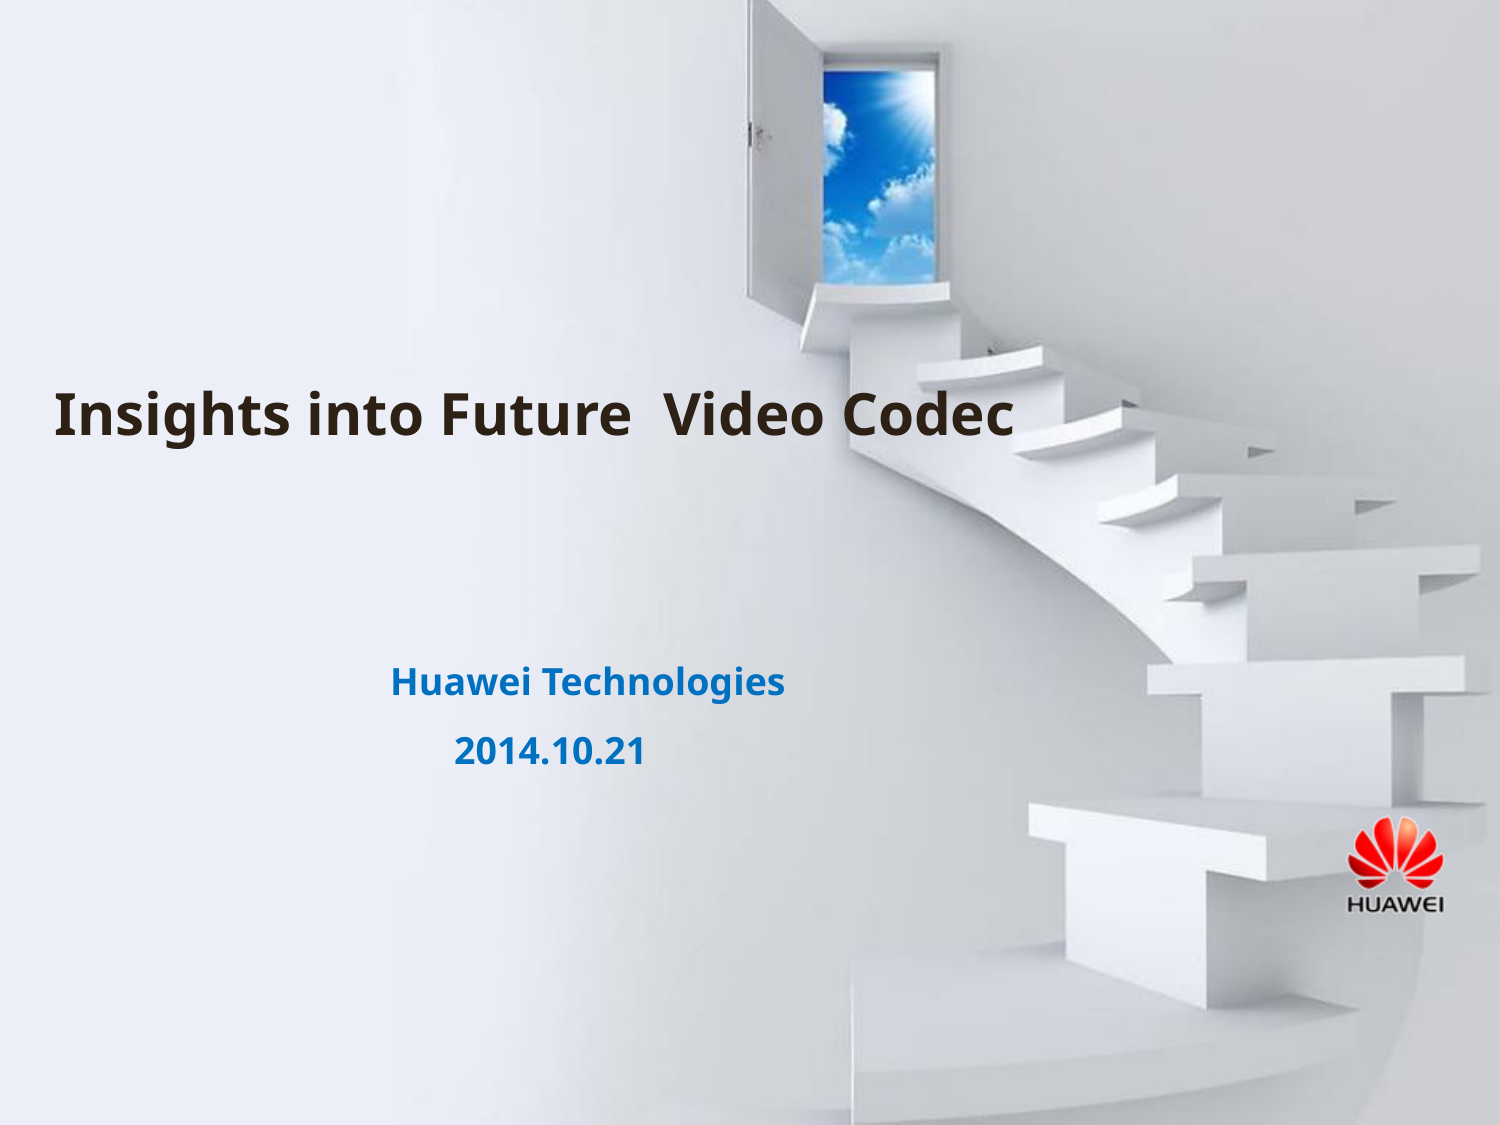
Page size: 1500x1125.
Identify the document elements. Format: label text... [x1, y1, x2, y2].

list Huawei Technologies 2014.10.21 [117, 649, 1059, 815]
picture [0, 0, 1500, 1125]
title Insights into Future Video Codec [39, 318, 1144, 506]
